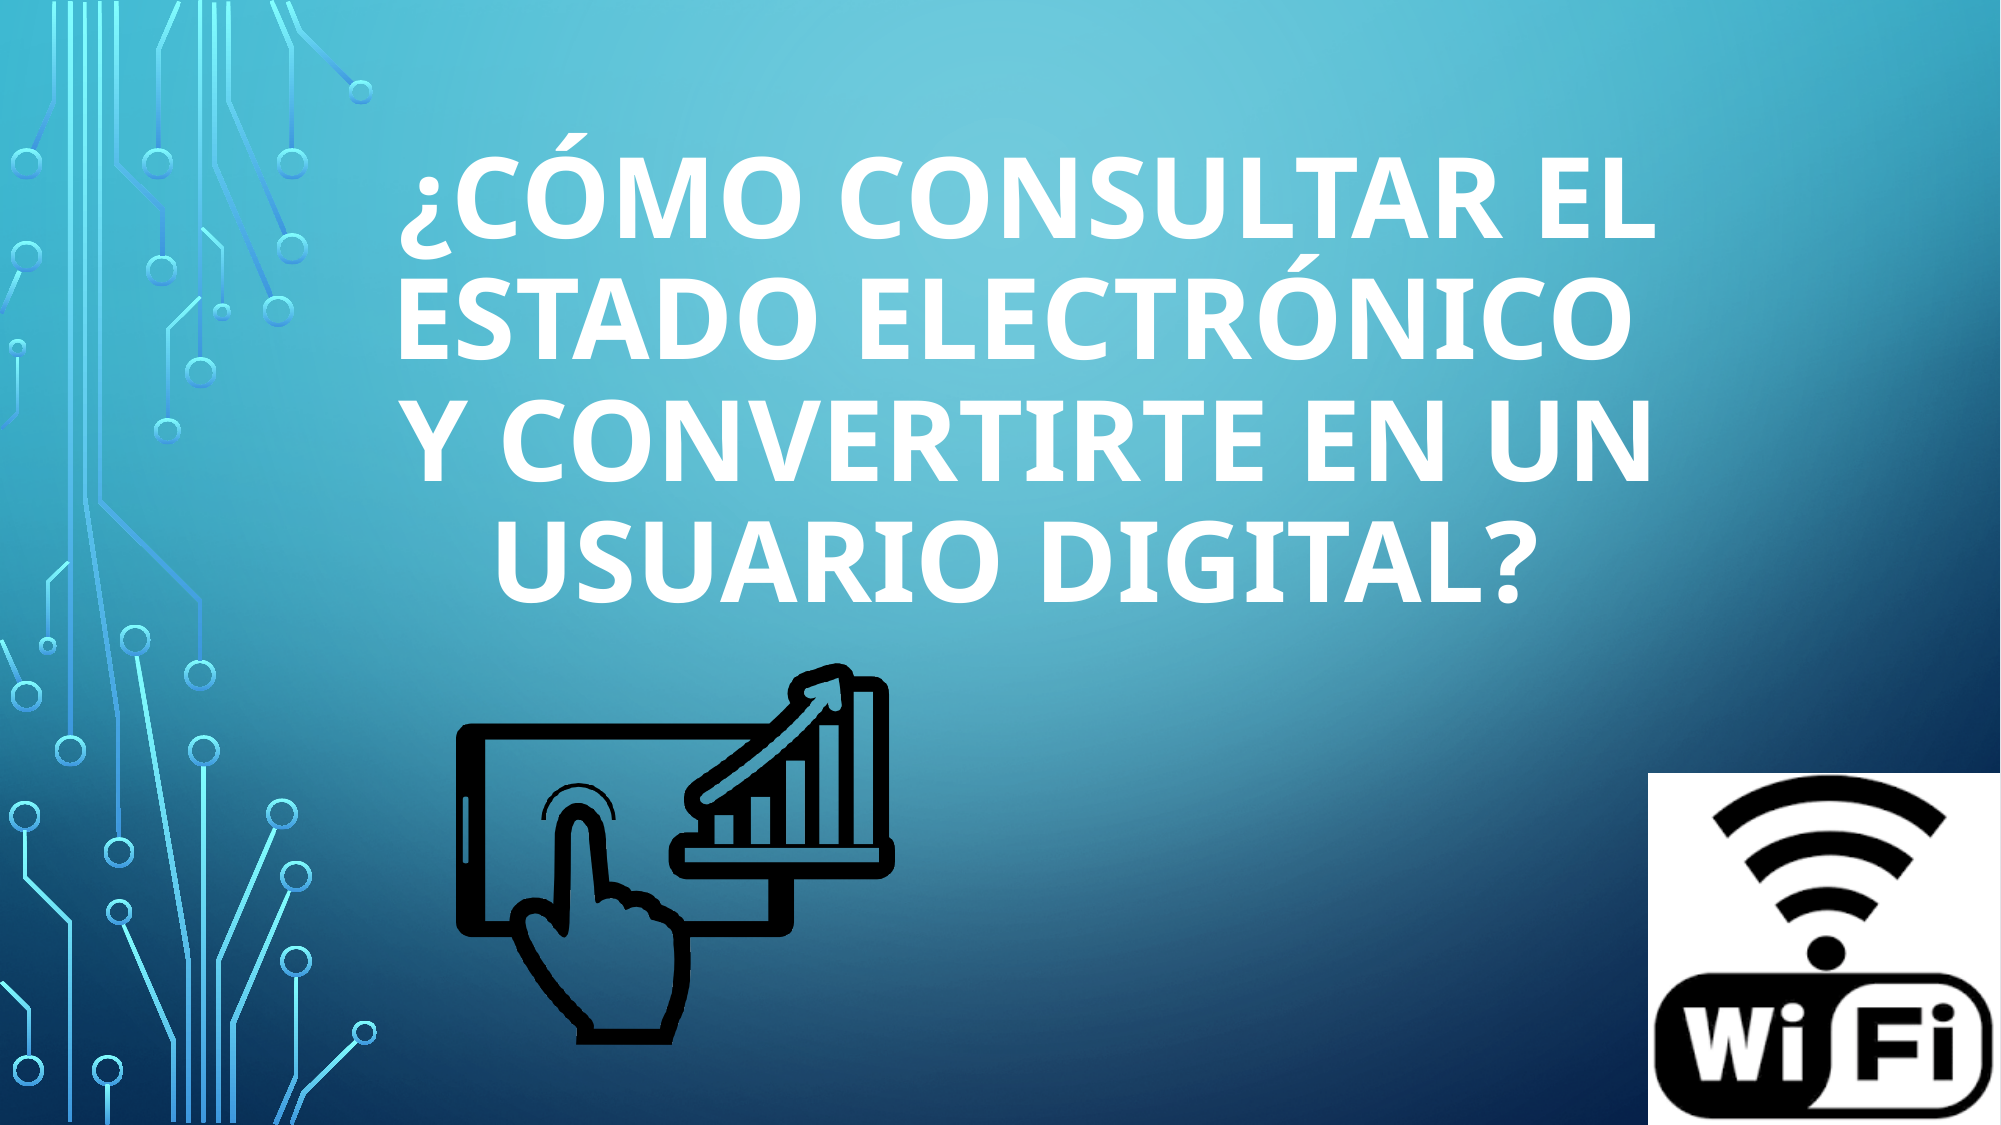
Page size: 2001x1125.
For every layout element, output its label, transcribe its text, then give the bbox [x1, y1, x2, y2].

picture [456, 634, 895, 1073]
title ¿CÓMO CONSULTAR EL ESTADO ELECTRÓNICO Y CONVERTIRTE EN UN USUARIO DIGITAL? [307, 0, 1750, 863]
picture [1648, 773, 2000, 1125]
